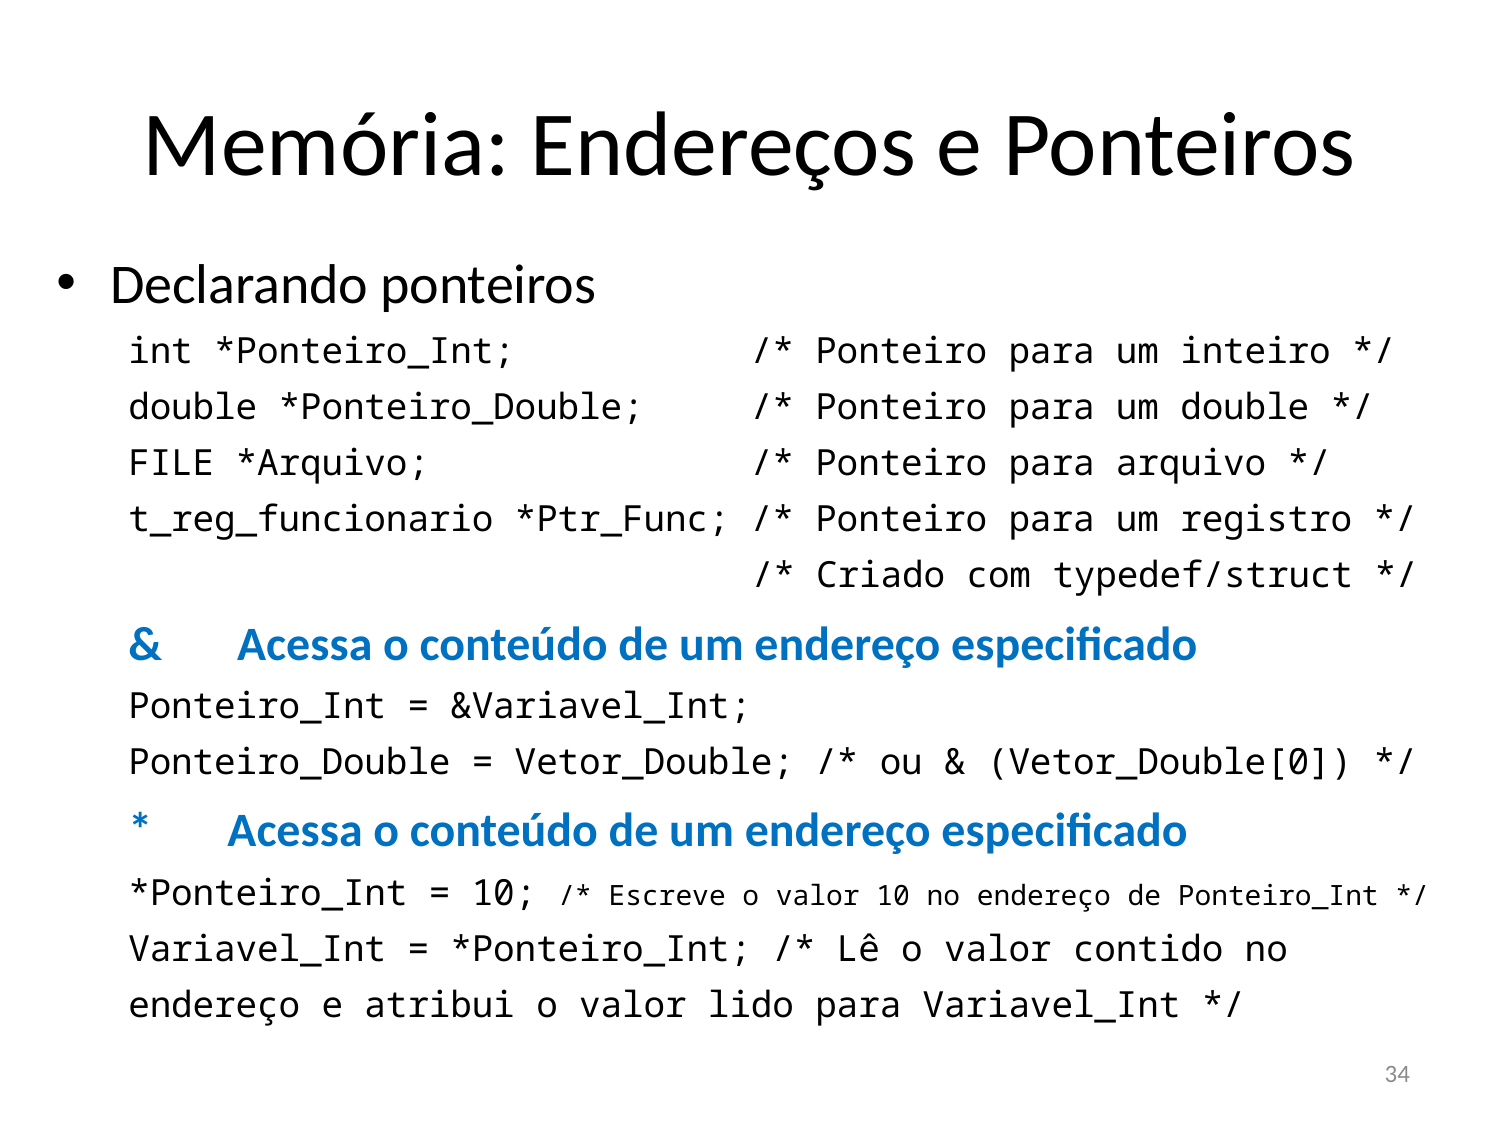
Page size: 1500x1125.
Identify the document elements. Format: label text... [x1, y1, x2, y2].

slide_number 34 [1074, 1042, 1425, 1103]
title Memória: Endereços e Ponteiros [75, 45, 1425, 219]
list Declarando ponteiros int *Ponteiro_Int; /* Ponteiro para um inteiro */ double *Ponteiro_Double; /* Ponteiro para um double */ FILE *Arquivo; /* Ponteiro para arquivo */ t_reg_funcionario *Ptr_Func; /* Ponteiro para um registro */ /* Criado com typedef/struct */ & Acessa o conteúdo de um endereço especificado Ponteiro_Int = &Variavel_Int; Ponteiro_Double = Vetor_Double; /* ou & (Vetor_Double[0]) */ * Acessa o conteúdo de um endereço especificado *Ponteiro_Int = 10; /* Escreve o valor 10 no endereço de Ponteiro_Int */ Variavel_Int = *Ponteiro_Int; /* Lê o valor contido no endereço e atribui o valor lido para Variavel_Int */ [41, 219, 1459, 1106]
